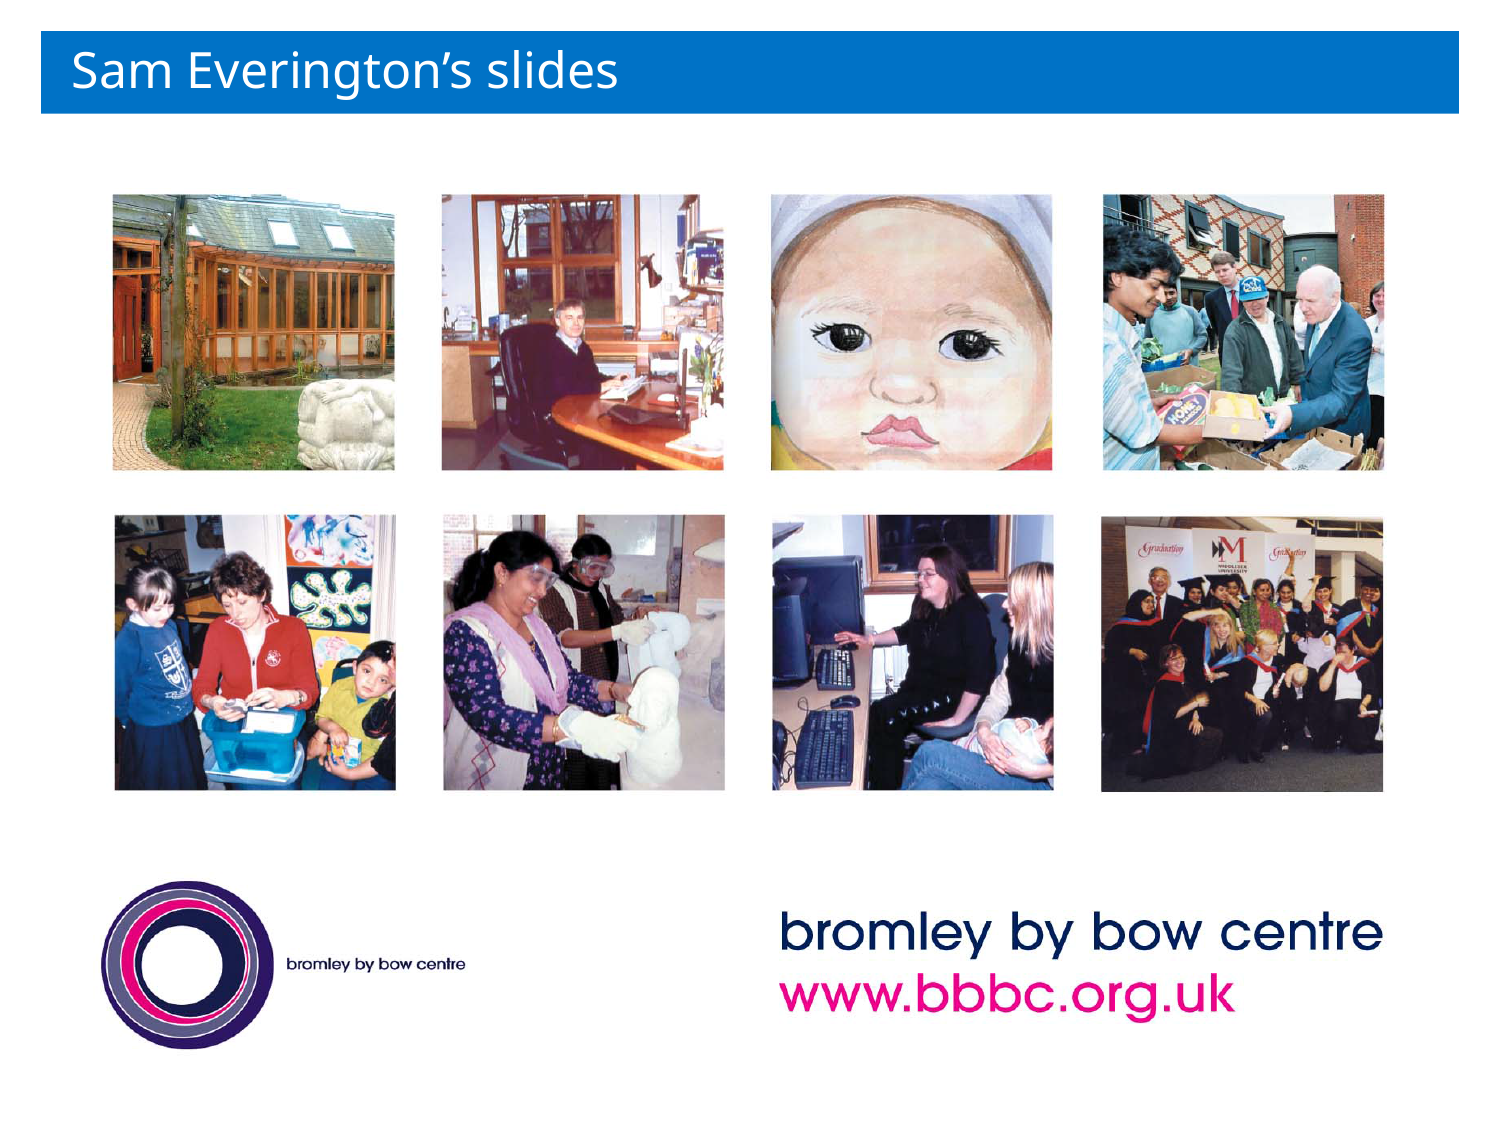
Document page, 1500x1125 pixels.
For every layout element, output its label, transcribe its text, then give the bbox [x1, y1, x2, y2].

picture [41, 124, 1459, 1107]
title Sam Everington’s slides [41, 31, 1459, 114]
